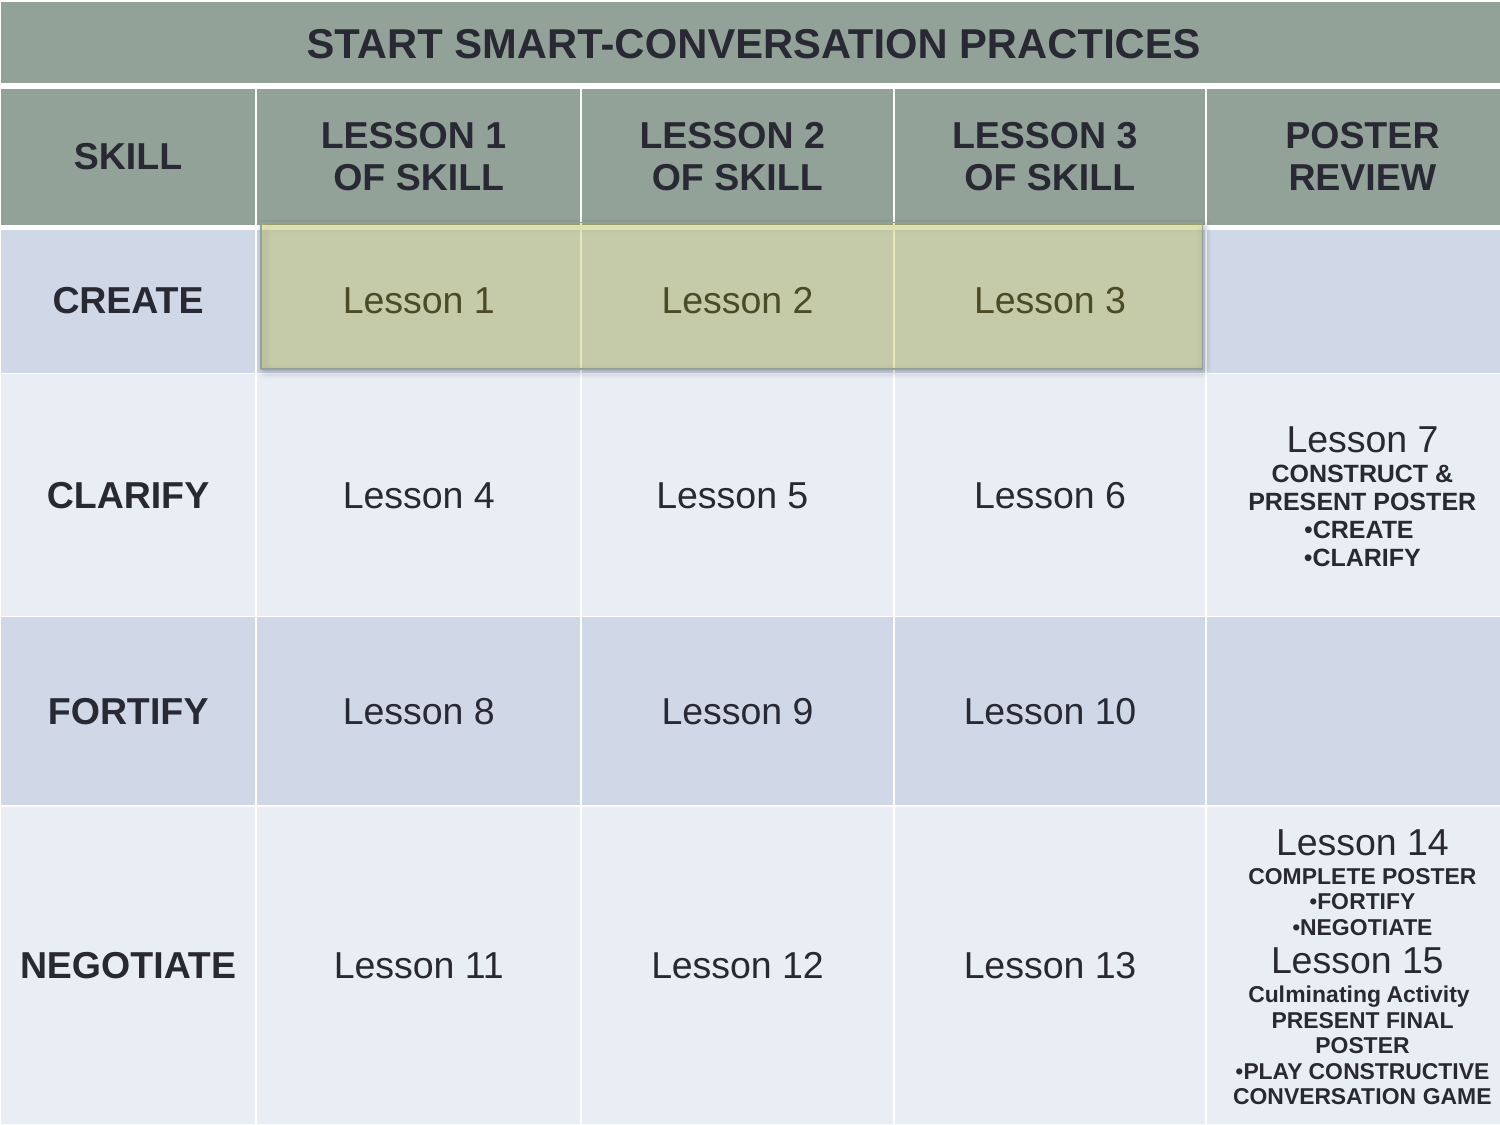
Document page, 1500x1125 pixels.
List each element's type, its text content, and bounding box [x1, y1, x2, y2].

table_cell Lesson 14 COMPLETE POSTER FORTIFY NEGOTIATE Lesson 15 Culminating Activity PRESENT FINAL POSTER PLAY CONSTRUCTIVE CONVERSATION GAME [1207, 807, 1500, 1124]
table_cell Lesson 11 [257, 807, 580, 1124]
table_cell Lesson 8 [257, 617, 580, 805]
table_cell SKILL [1, 89, 255, 225]
table_cell Lesson 10 [895, 617, 1205, 805]
table_cell Lesson 13 [895, 807, 1205, 1124]
table_cell [1210, 230, 1500, 373]
table_header START SMART-CONVERSATION PRACTICES [1, 2, 1500, 83]
table_cell LESSON 1 OF SKILL [257, 89, 580, 225]
table_cell Lesson 5 [582, 378, 893, 616]
table_cell Lesson 6 [895, 377, 1205, 616]
table_cell POSTER REVIEW [1207, 89, 1500, 225]
table_cell FORTIFY [1, 617, 255, 805]
table_cell CREATE [1, 230, 255, 373]
table_cell LESSON 3 OF SKILL [895, 89, 1205, 220]
table_cell [1207, 617, 1500, 805]
table_cell Lesson 12 [582, 807, 893, 1124]
table_cell NEGOTIATE [1, 807, 255, 1124]
table_cell LESSON 2 OF SKILL [582, 89, 893, 219]
table_cell Lesson 9 [582, 617, 893, 805]
table_cell CLARIFY [1, 374, 255, 616]
text_box [260, 222, 1203, 370]
table_cell Lesson 7 CONSTRUCT & PRESENT POSTER CREATE CLARIFY [1207, 374, 1500, 616]
table_cell Lesson 4 [257, 374, 580, 616]
